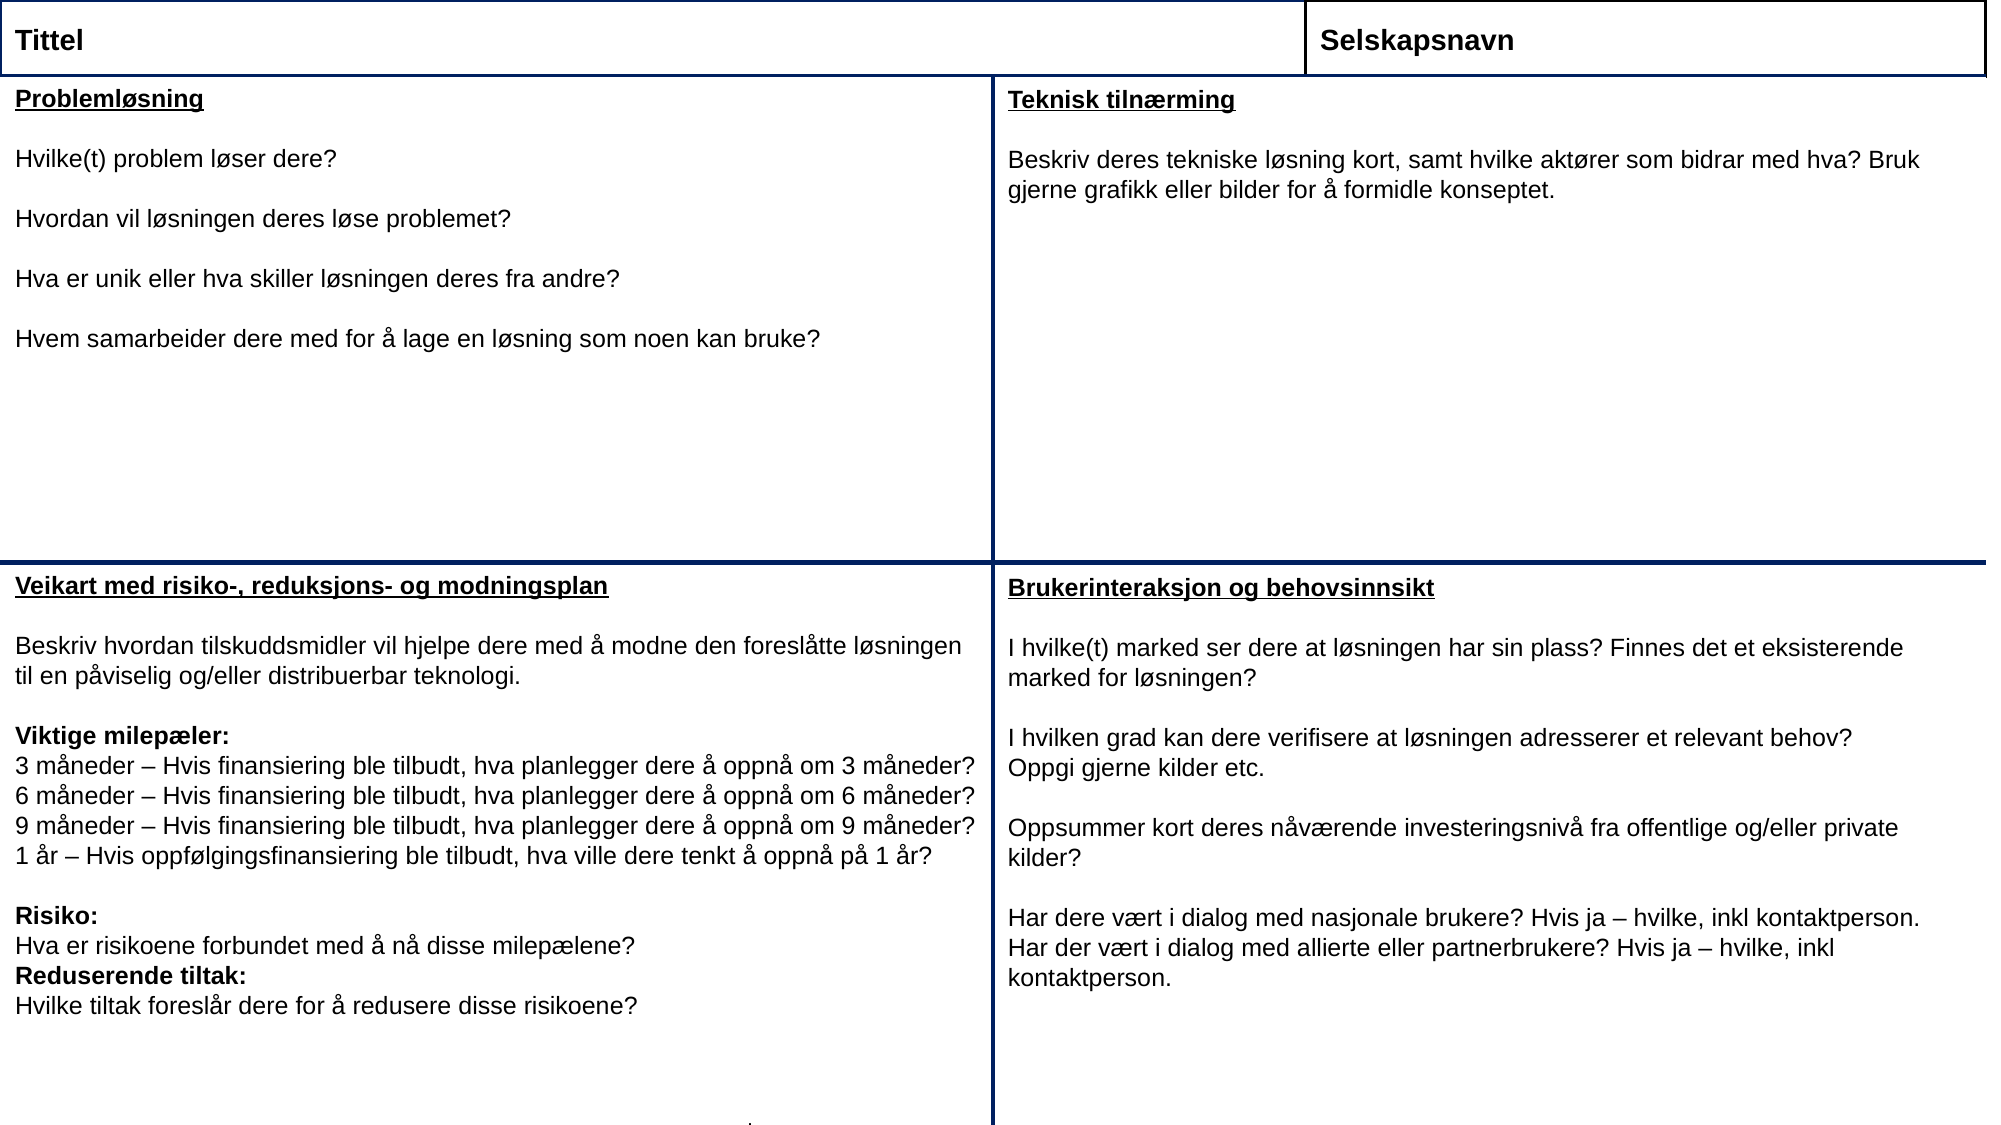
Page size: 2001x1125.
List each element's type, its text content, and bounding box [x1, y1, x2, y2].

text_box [0, 77, 1987, 1125]
text_box Tittel [751, 0, 1304, 74]
text_box Tittel [0, 0, 749, 74]
text_box Selskapsnavn [1304, 0, 1987, 74]
